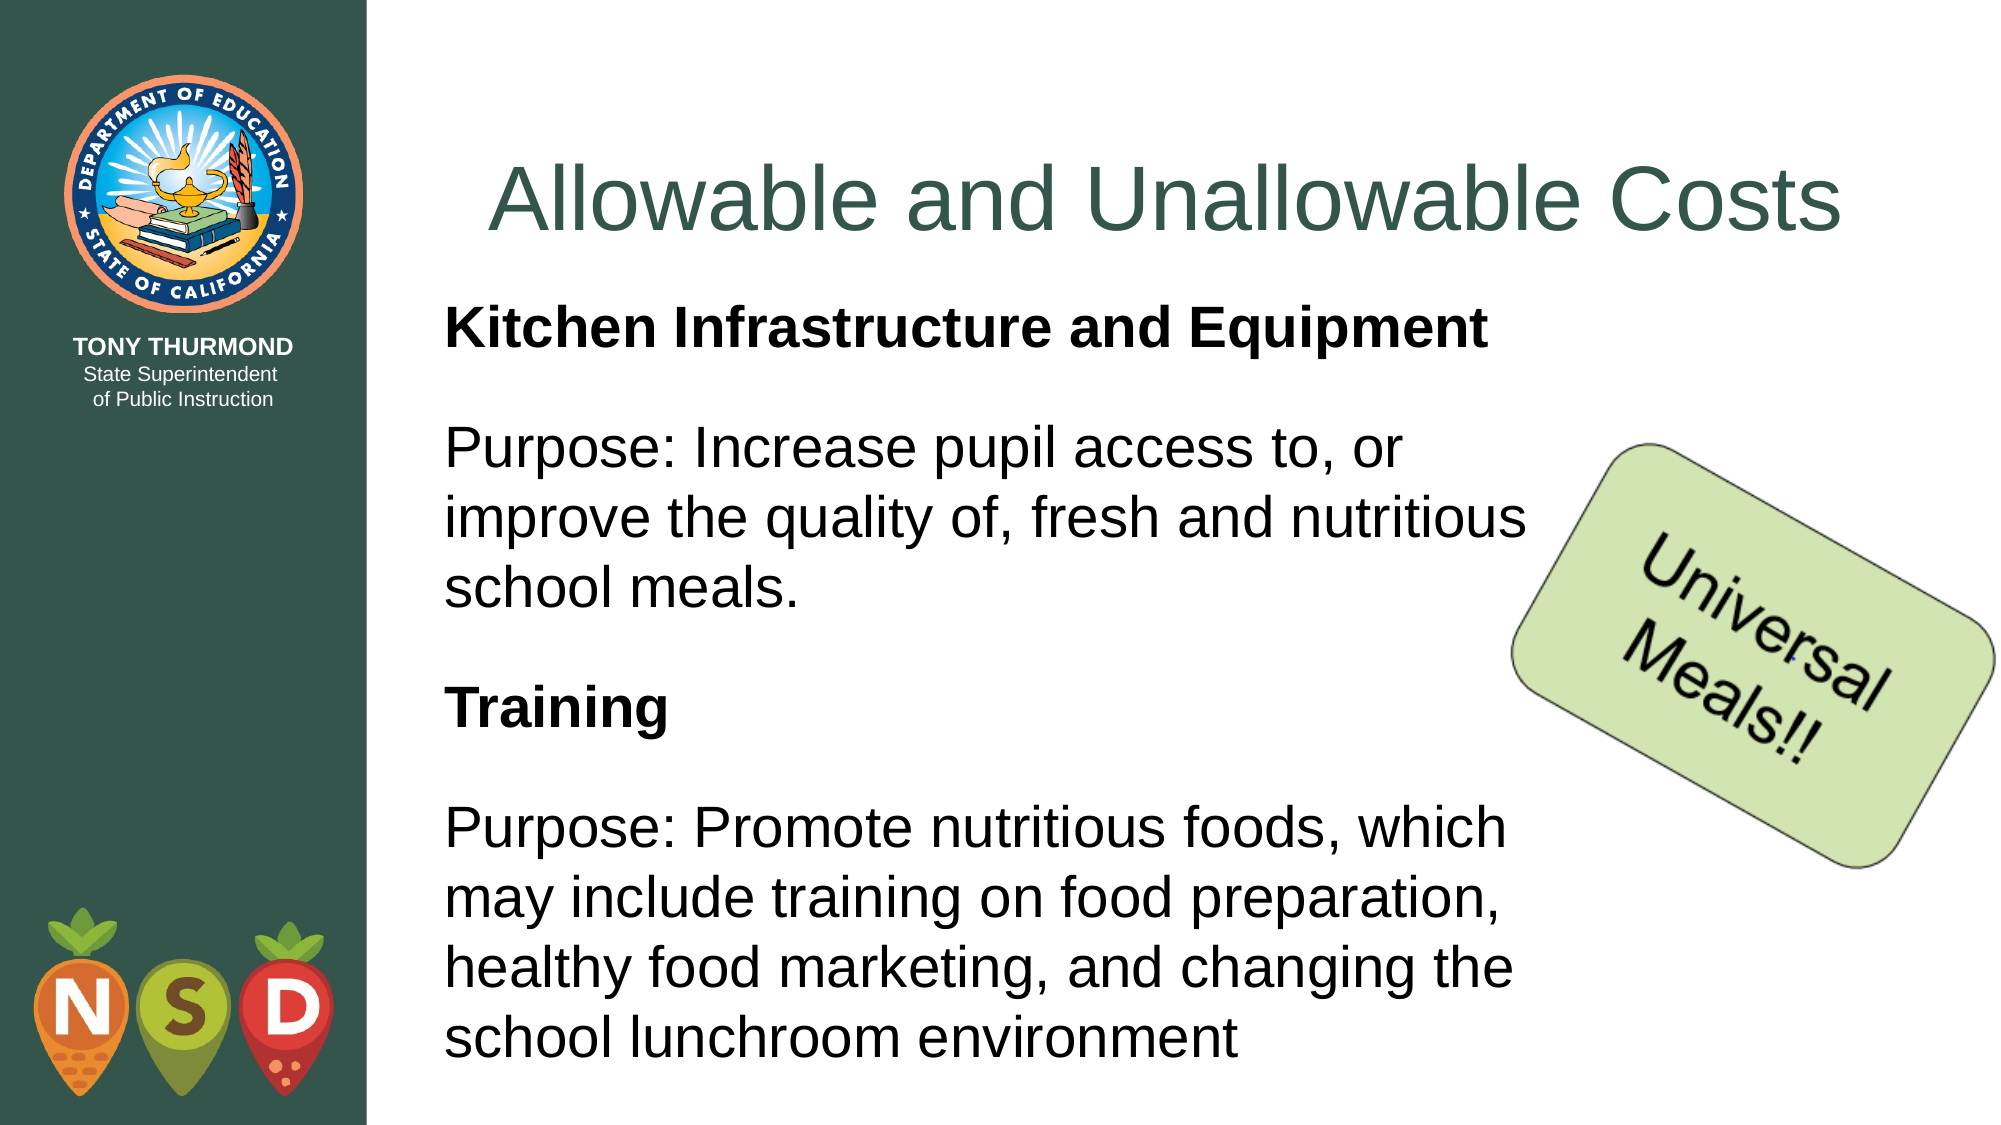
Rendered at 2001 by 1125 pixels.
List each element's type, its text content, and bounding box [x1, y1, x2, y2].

picture [13, 892, 354, 1108]
list Kitchen Infrastructure and Equipment Purpose: Increase pupil access to, or improve the quality of, fresh and nutritious school meals. Training Purpose: Promote nutritious foods, which may include training on food preparation, healthy food marketing, and changing the school lunchroom environment [429, 281, 1610, 957]
picture [64, 74, 303, 313]
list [1509, 435, 2000, 874]
title Allowable and Unallowable Costs [416, 99, 1917, 288]
